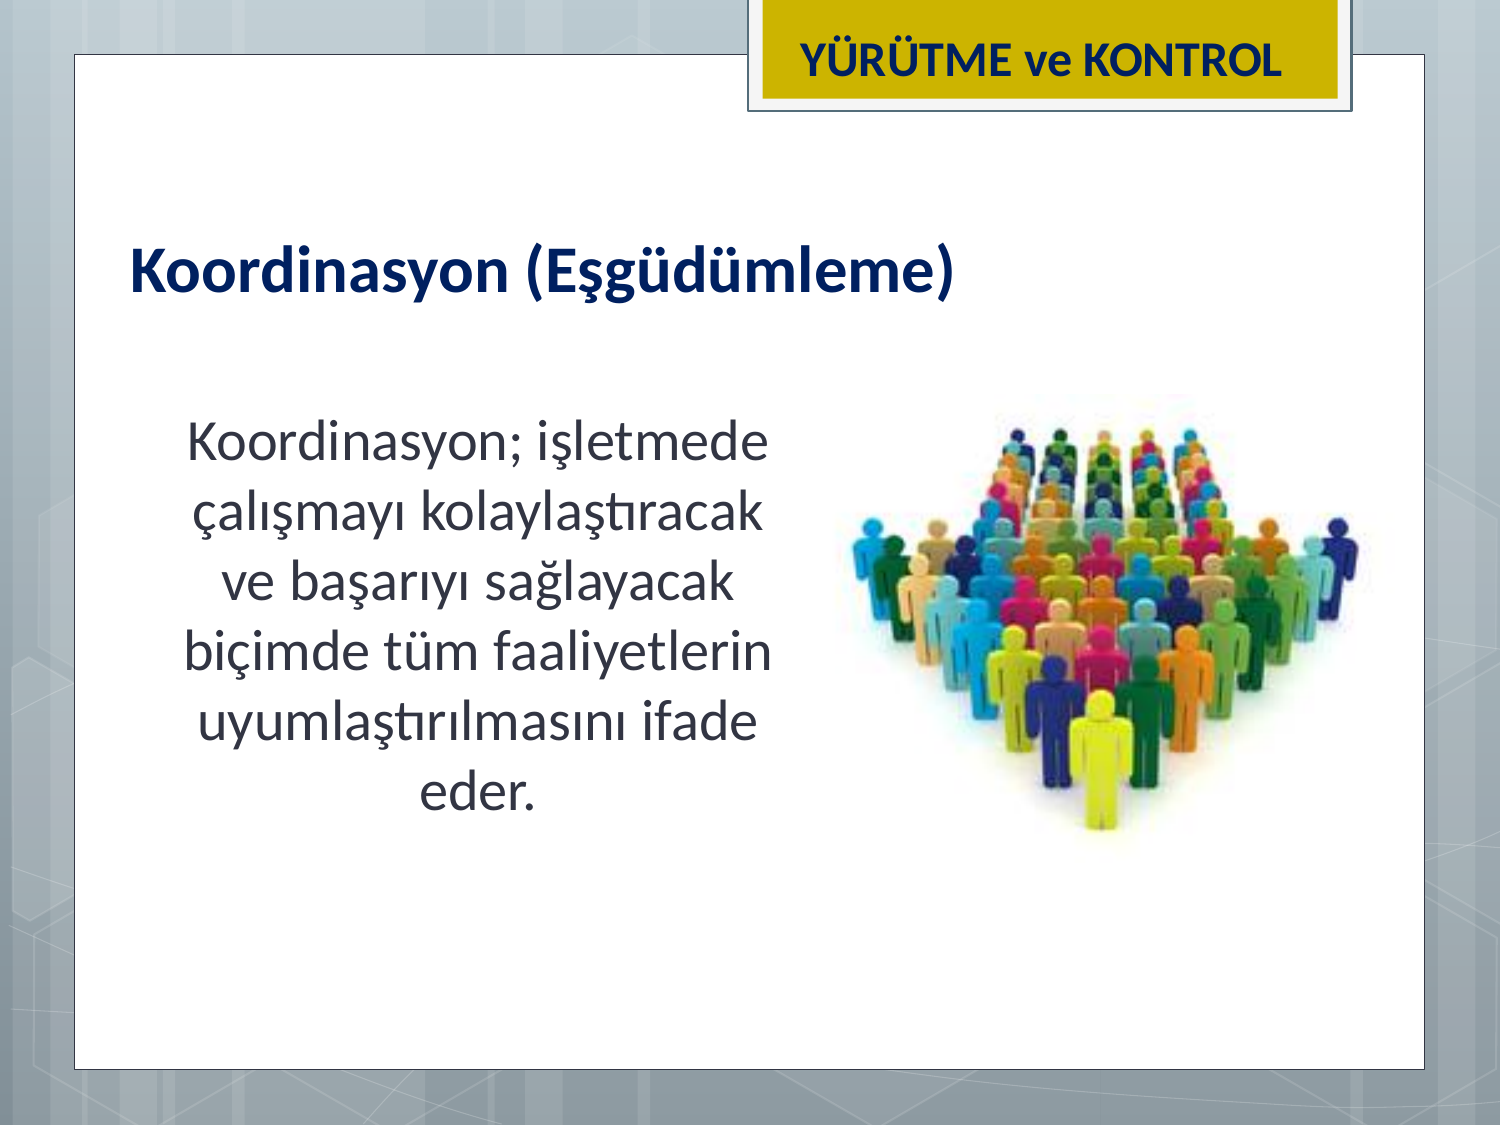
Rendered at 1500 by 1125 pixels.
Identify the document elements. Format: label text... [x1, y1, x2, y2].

text_box Koordinasyon (Eşgüdümleme) [115, 218, 972, 314]
picture [796, 394, 1420, 863]
text_box Koordinasyon; işletmede çalışmayı kolaylaştıracak ve başarıyı sağlayacak biçimde tüm faaliyetlerin uyumlaştırılmasını ifade eder. [159, 394, 796, 830]
text_box YÜRÜTME ve KONTROL [785, 19, 1412, 94]
